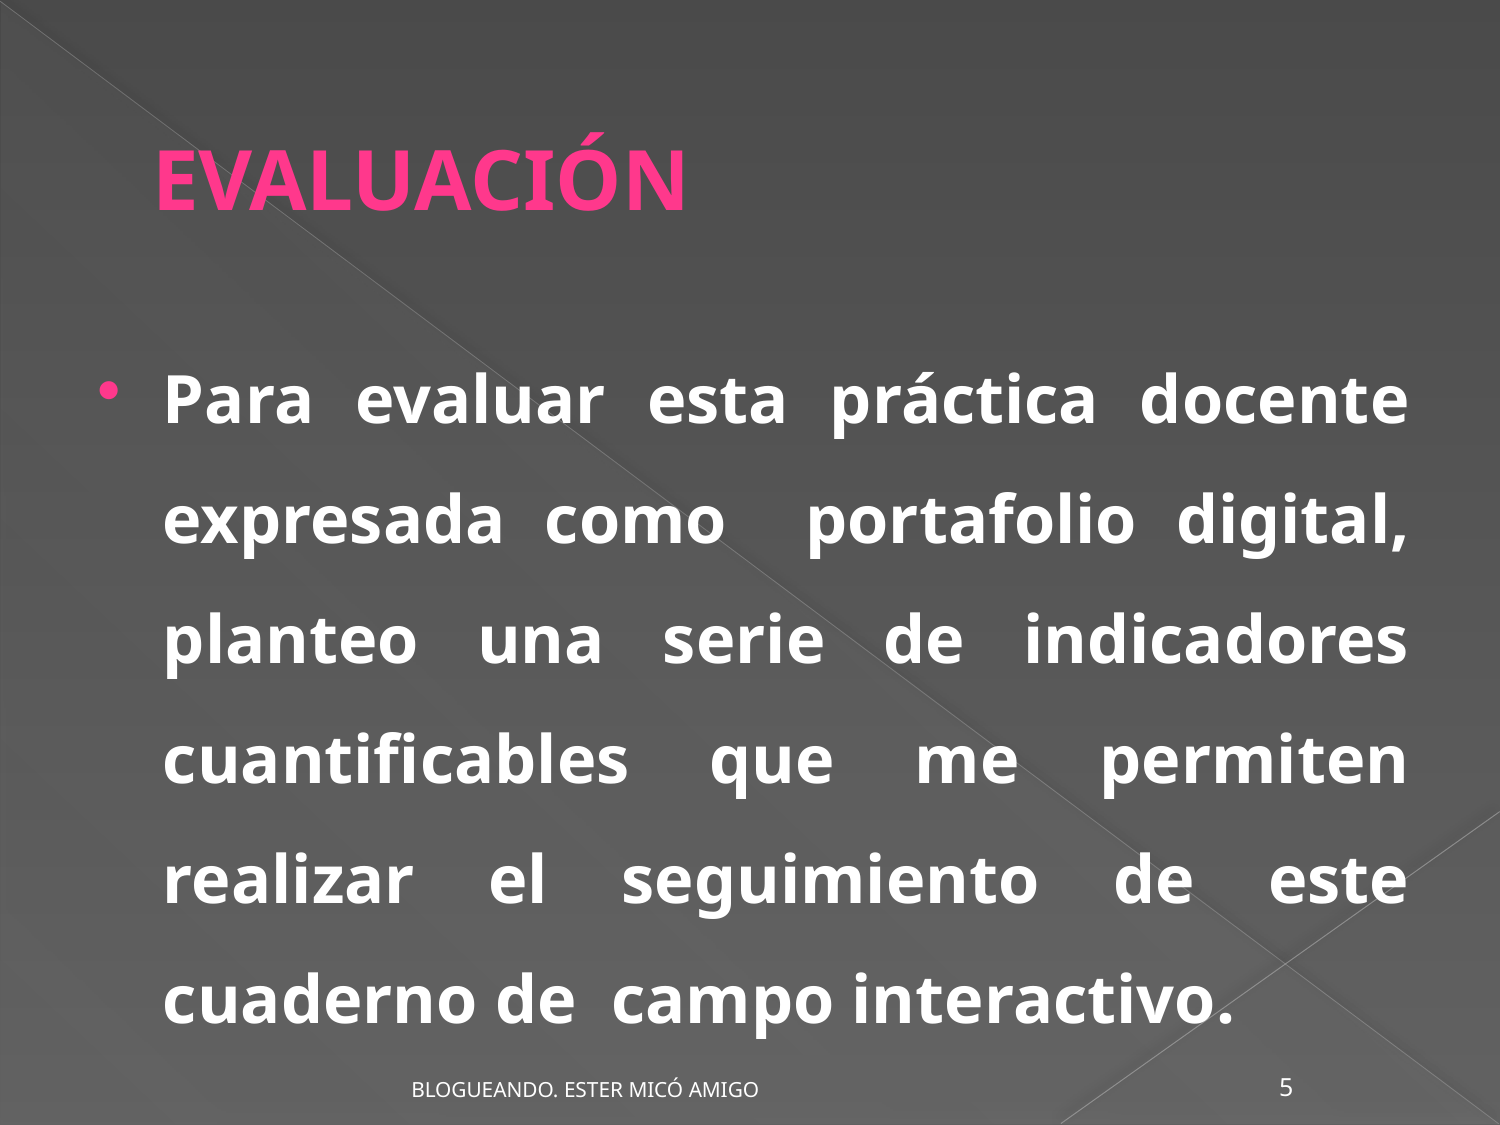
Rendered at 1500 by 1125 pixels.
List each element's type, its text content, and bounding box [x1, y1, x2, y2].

text_box Para evaluar esta práctica docente expresada como portafolio digital, planteo una serie de indicadores cuantificables que me permiten realizar el seguimiento de este cuaderno de campo interactivo. [74, 308, 1425, 1059]
footer BLOGUEANDO. ESTER MICÓ AMIGO [75, 1063, 774, 1113]
slide_number 5 [1245, 1063, 1328, 1113]
text_box EVALUACIÓN [137, 50, 1250, 305]
